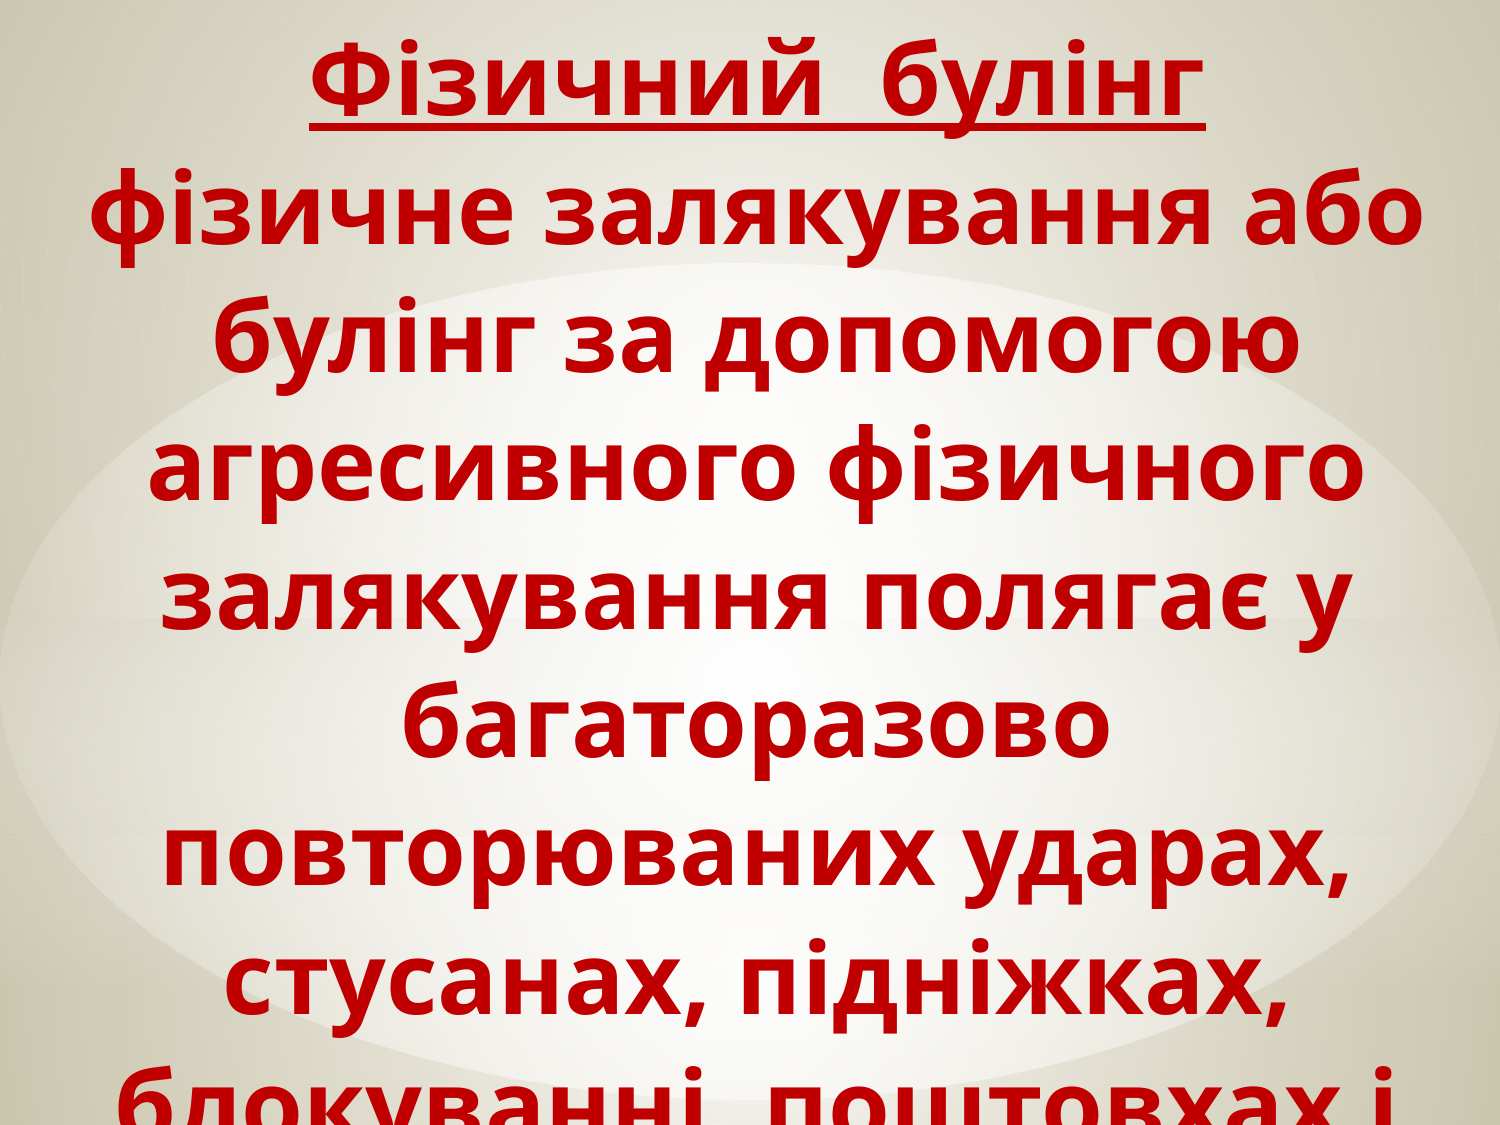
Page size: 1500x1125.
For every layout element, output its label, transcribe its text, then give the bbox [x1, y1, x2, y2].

title Фізичний булінг фізичне залякування або булінг за допомогою агресивного фізичного залякування полягає у багаторазово повторюваних ударах, стусанах, підніжках, блокуванні, поштовхах і дотиках небажаним і неналежним чином [0, 0, 1500, 1125]
